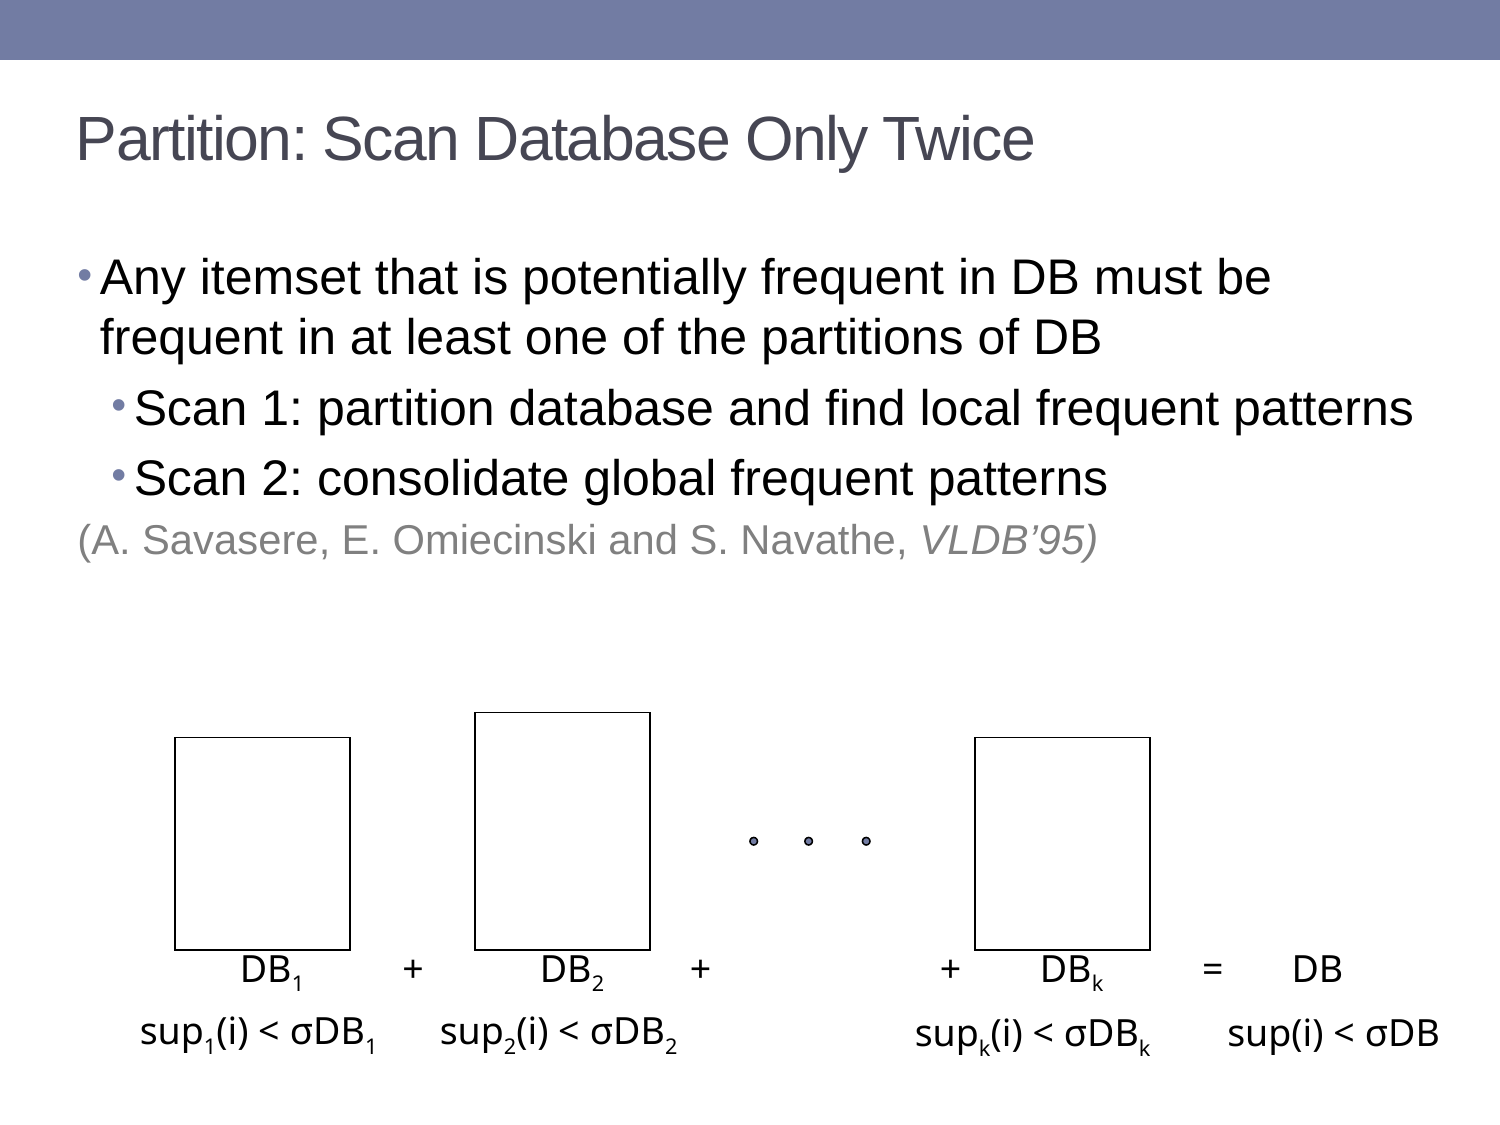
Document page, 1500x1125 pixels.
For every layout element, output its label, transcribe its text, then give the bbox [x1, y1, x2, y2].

text_box DB1 [225, 937, 325, 999]
text_box [474, 712, 650, 950]
text_box + [387, 937, 425, 998]
text_box + [675, 937, 713, 998]
text_box sup(i) < σDB [1212, 1001, 1488, 1062]
text_box [174, 737, 350, 950]
text_box sup2(i) < σDB2 [425, 999, 700, 1066]
text_box sup1(i) < σDB1 [125, 999, 400, 1066]
text_box [749, 837, 758, 846]
text_box supk(i) < σDBk [900, 1001, 1175, 1068]
text_box + [924, 937, 963, 998]
list Any itemset that is potentially frequent in DB must be frequent in at least one of the partitions of DB Scan 1: partition database and find local frequent patterns Scan 2: consolidate global frequent patterns (A. Savasere, E. Omiecinski and S. Navathe, VLDB’95) [62, 237, 1450, 688]
text_box DB2 [525, 937, 625, 999]
text_box [804, 837, 813, 846]
text_box DBk [1025, 937, 1125, 1001]
text_box [862, 837, 871, 846]
text_box [975, 737, 1150, 950]
text_box = DB [1187, 937, 1413, 998]
title Partition: Scan Database Only Twice [60, 85, 1340, 186]
